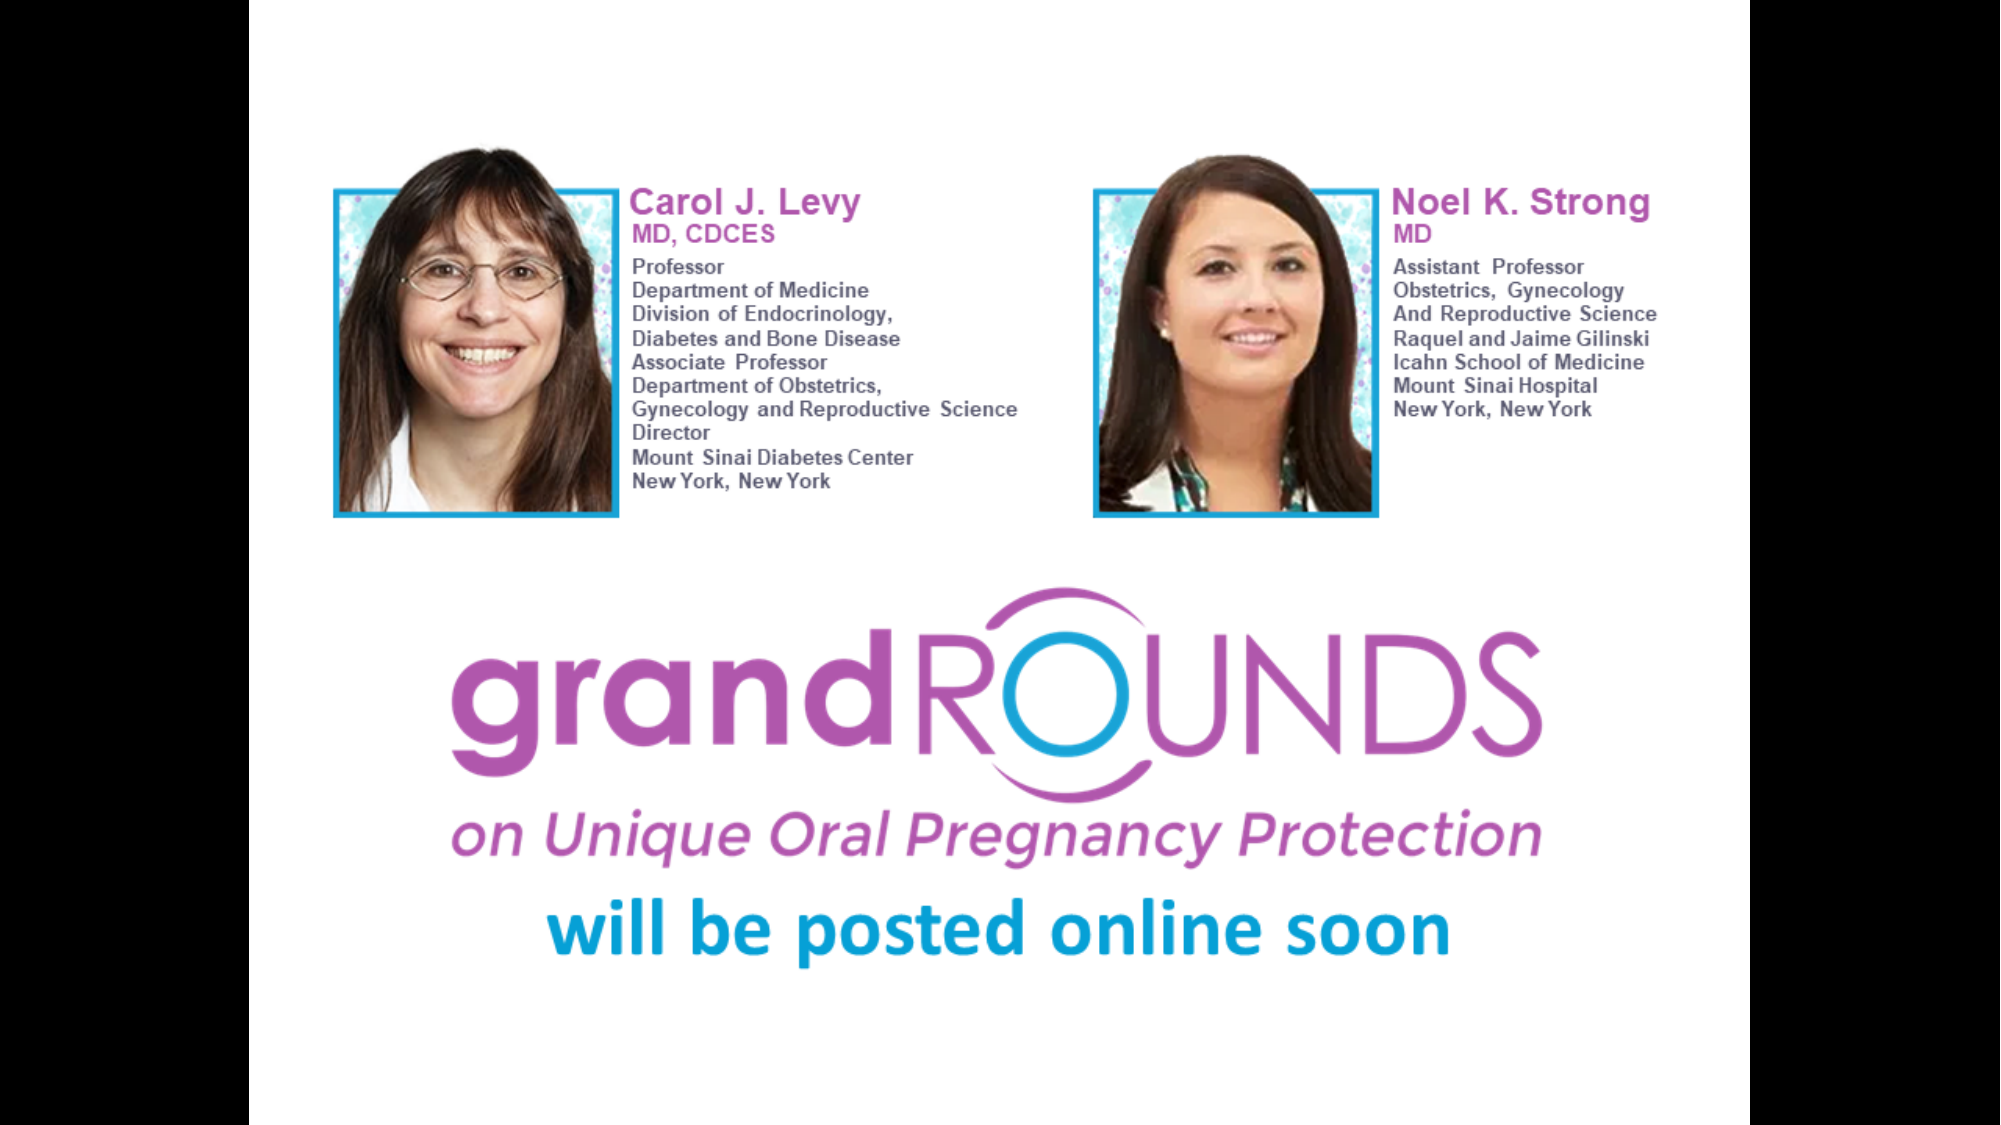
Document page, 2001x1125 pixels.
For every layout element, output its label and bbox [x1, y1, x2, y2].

picture [249, 0, 1750, 1125]
